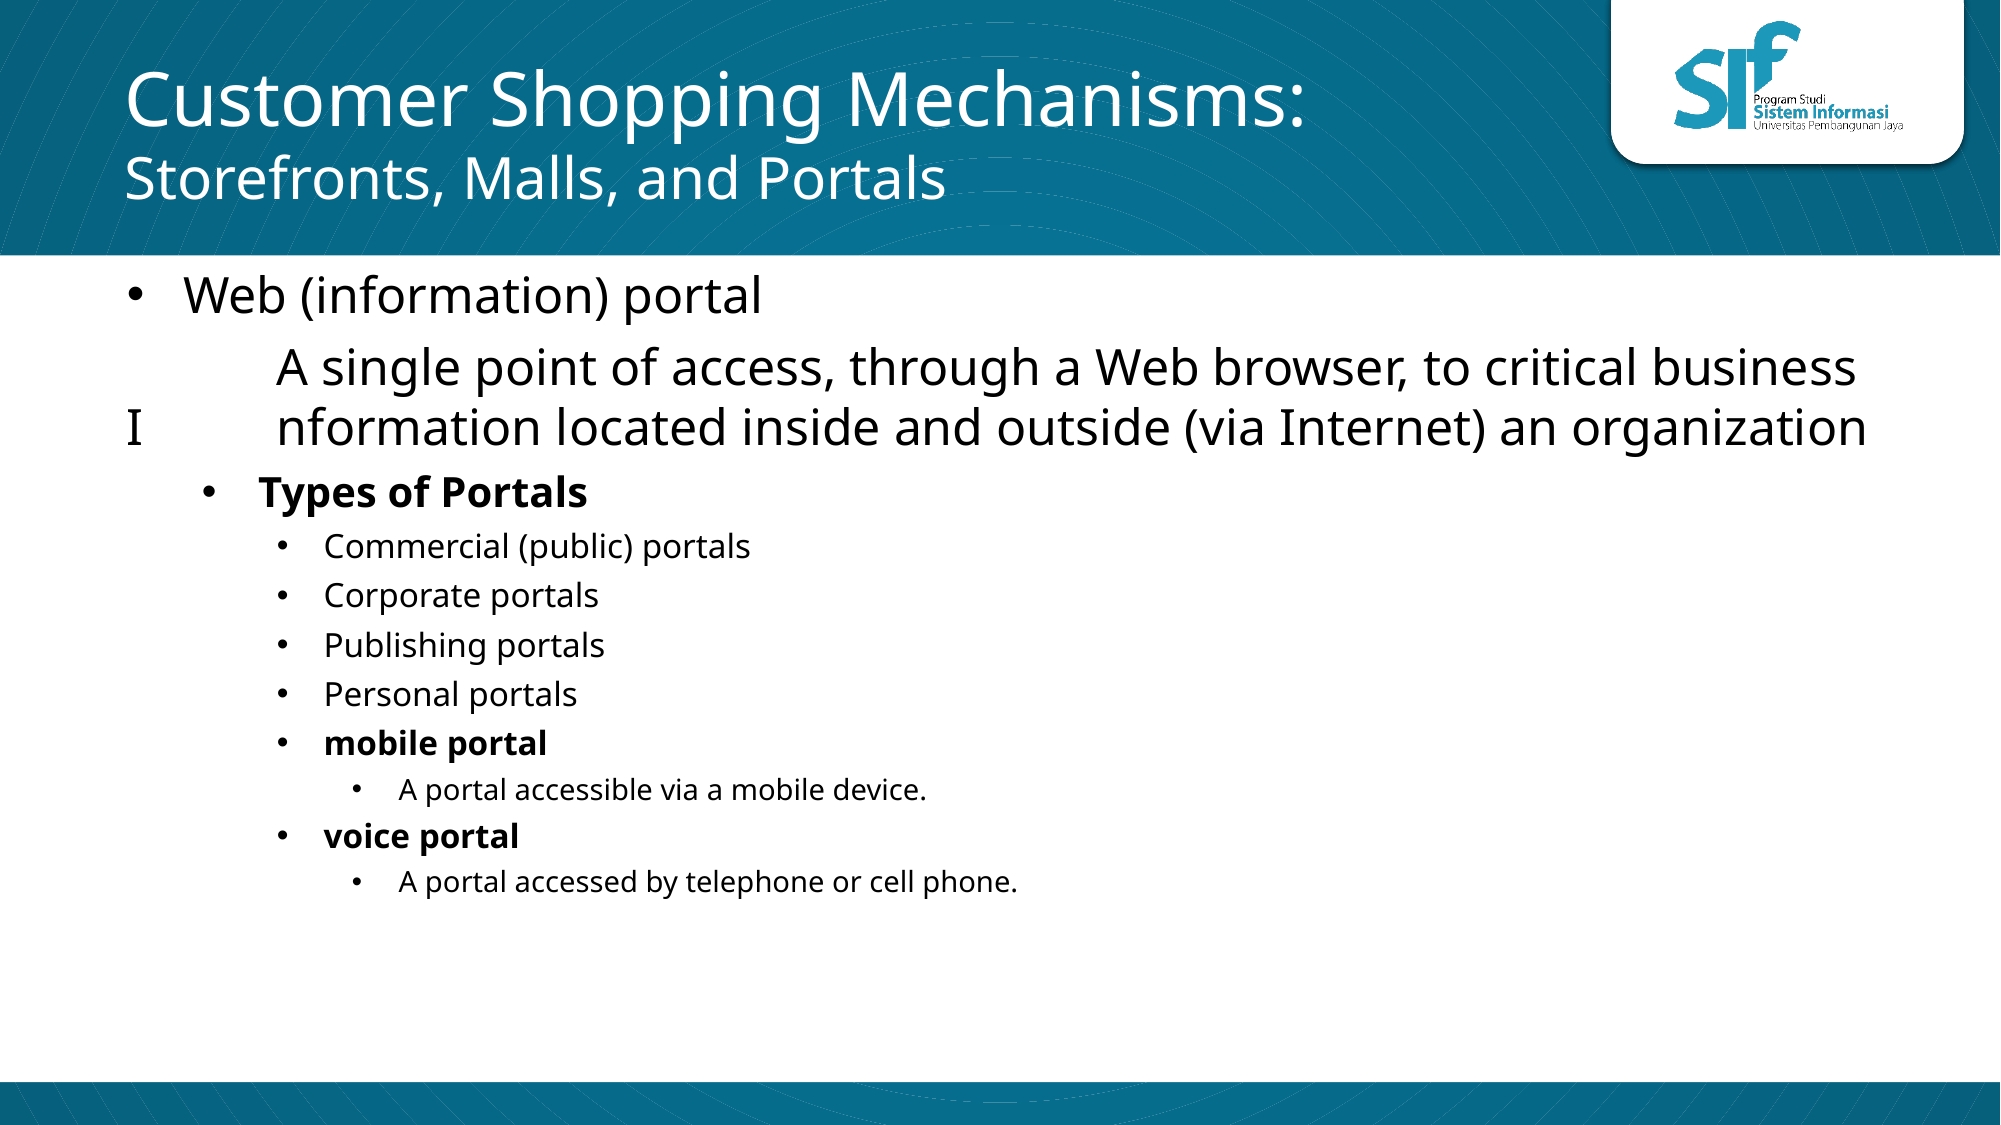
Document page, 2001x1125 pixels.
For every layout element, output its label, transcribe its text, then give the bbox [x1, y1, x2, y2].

list Web (information) portal A single point of access, through a Web browser, to critical business I nformation located inside and outside (via Internet) an organization Types of Portals Commercial (public) portals Corporate portals Publishing portals Personal portals mobile portal A portal accessible via a mobile device. voice portal A portal accessed by telephone or cell phone. [112, 255, 1890, 1047]
title Customer Shopping Mechanisms: Storefronts, Malls, and Portals [109, 42, 1536, 220]
picture [1674, 21, 1903, 132]
